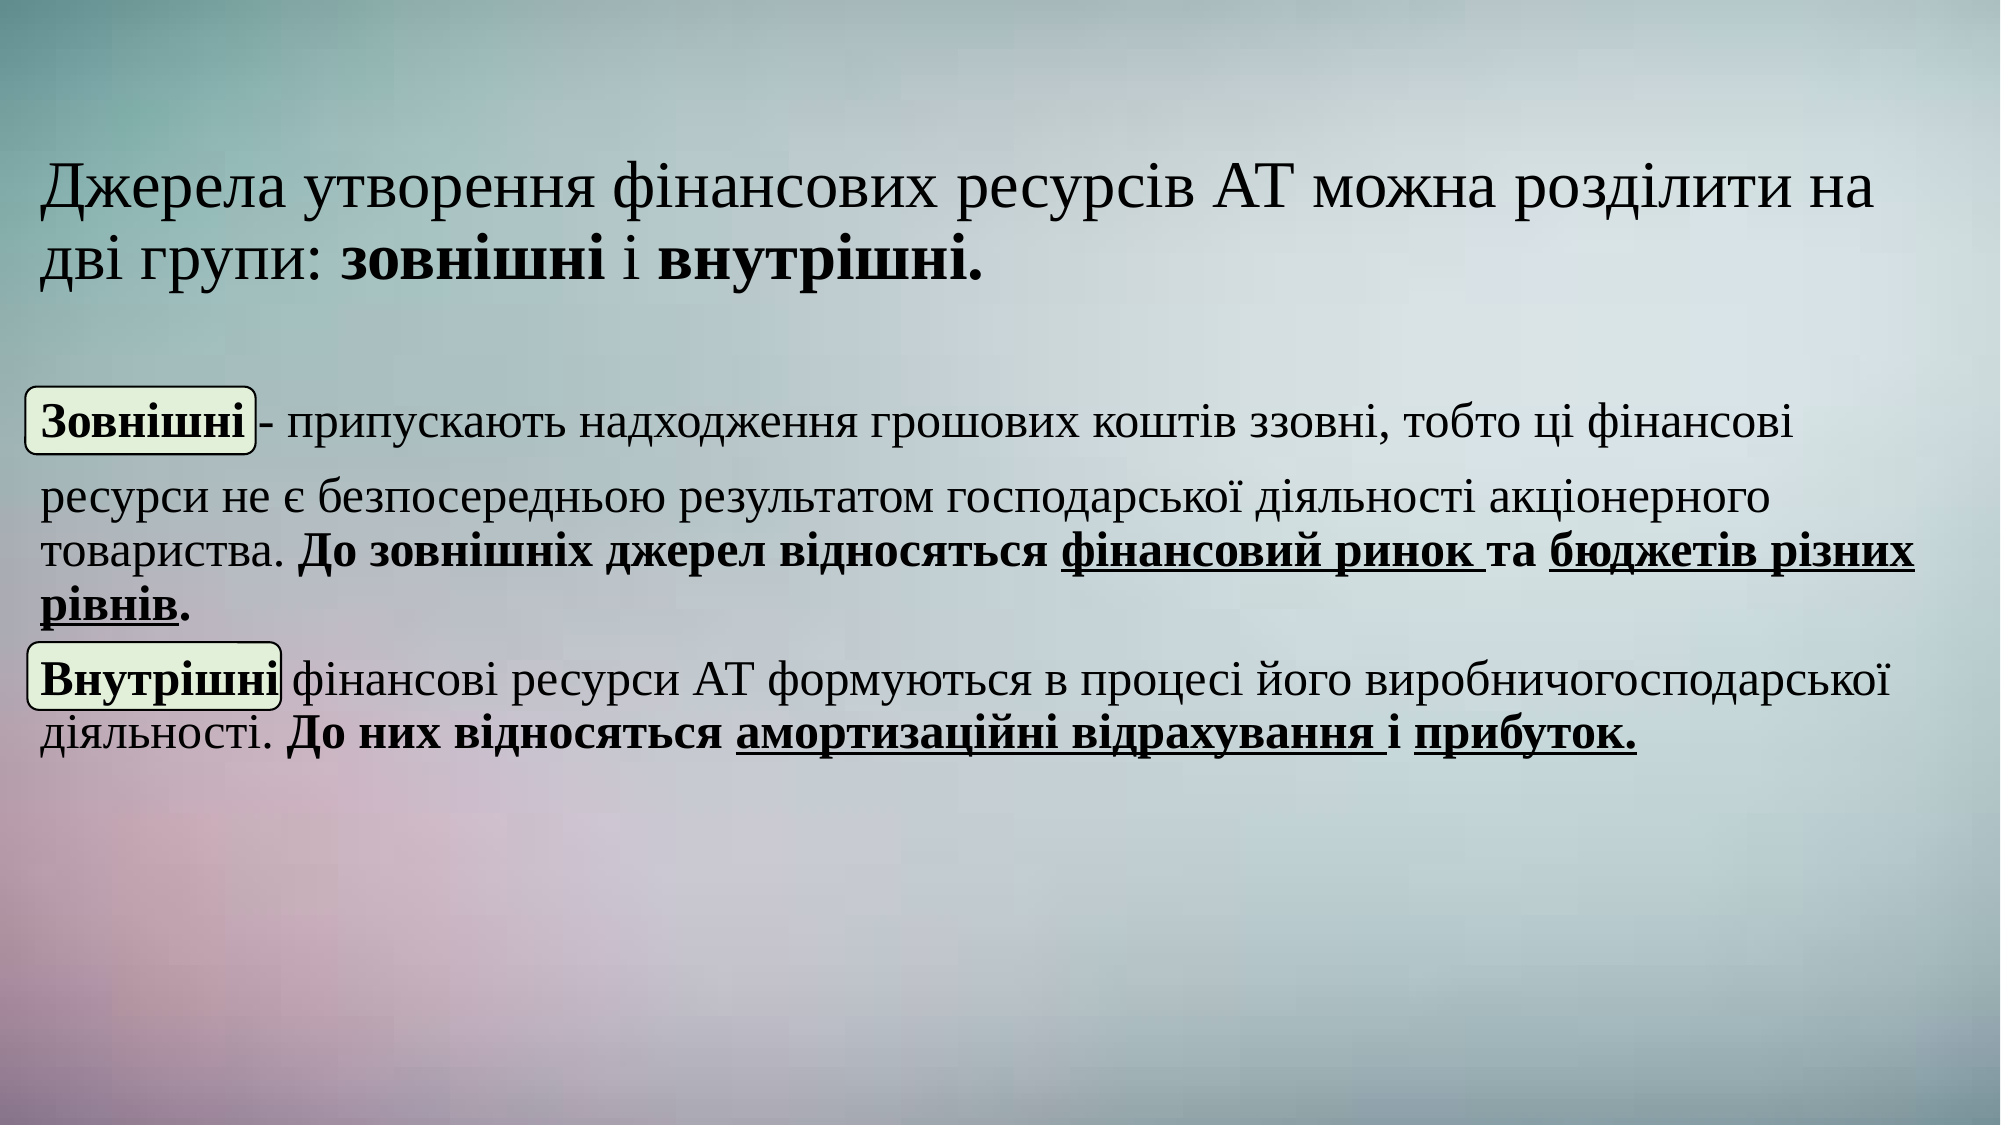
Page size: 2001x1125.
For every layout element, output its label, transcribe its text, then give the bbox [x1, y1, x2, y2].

title Джерела утворення фінансових ресурсів АТ можна розділити на дві групи: зовнішні і внутрішні. [25, 125, 1969, 319]
list Зовнішні - припускають надходження грошових коштів ззовні, тобто ці фінансові ресурси не є безпосередньою результатом господарської діяльності акціонерного товариства. До зовнішніх джерел відносяться фінансовий ринок та бюджетів різних рівнів. Внутрішні фінансові ресурси АТ формуються в процесі його виробничогосподарської діяльності. До них відносяться амортизаційні відрахування і прибуток. [25, 386, 1944, 892]
picture [0, 0, 2001, 1125]
